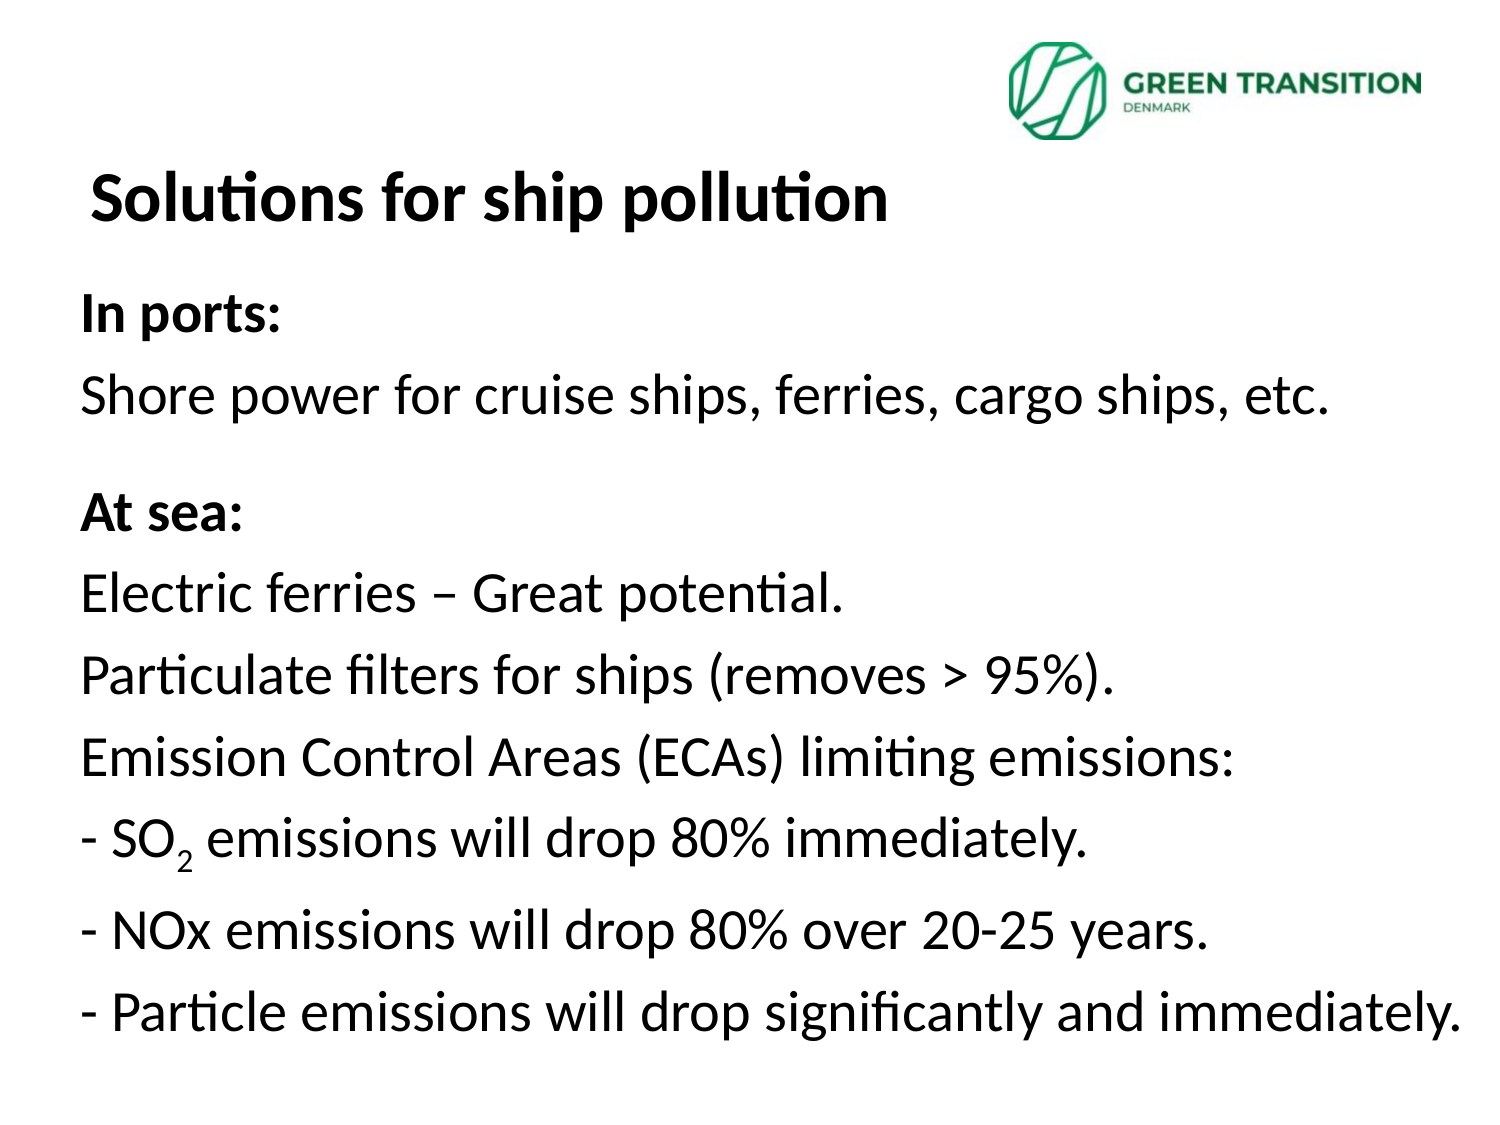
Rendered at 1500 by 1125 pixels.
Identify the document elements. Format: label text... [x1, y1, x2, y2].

picture [1009, 42, 1421, 140]
title Solutions for ship pollution [75, 56, 1425, 244]
list In ports: Shore power for cruise ships, ferries, cargo ships, etc. At sea: Electric ferries – Great potential. Particulate filters for ships (removes > 95%). Emission Control Areas (ECAs) limiting emissions: - SO2 emissions will drop 80% immediately. - NOx emissions will drop 80% over 20-25 years. - Particle emissions will drop significantly and immediately. [64, 267, 1500, 1059]
